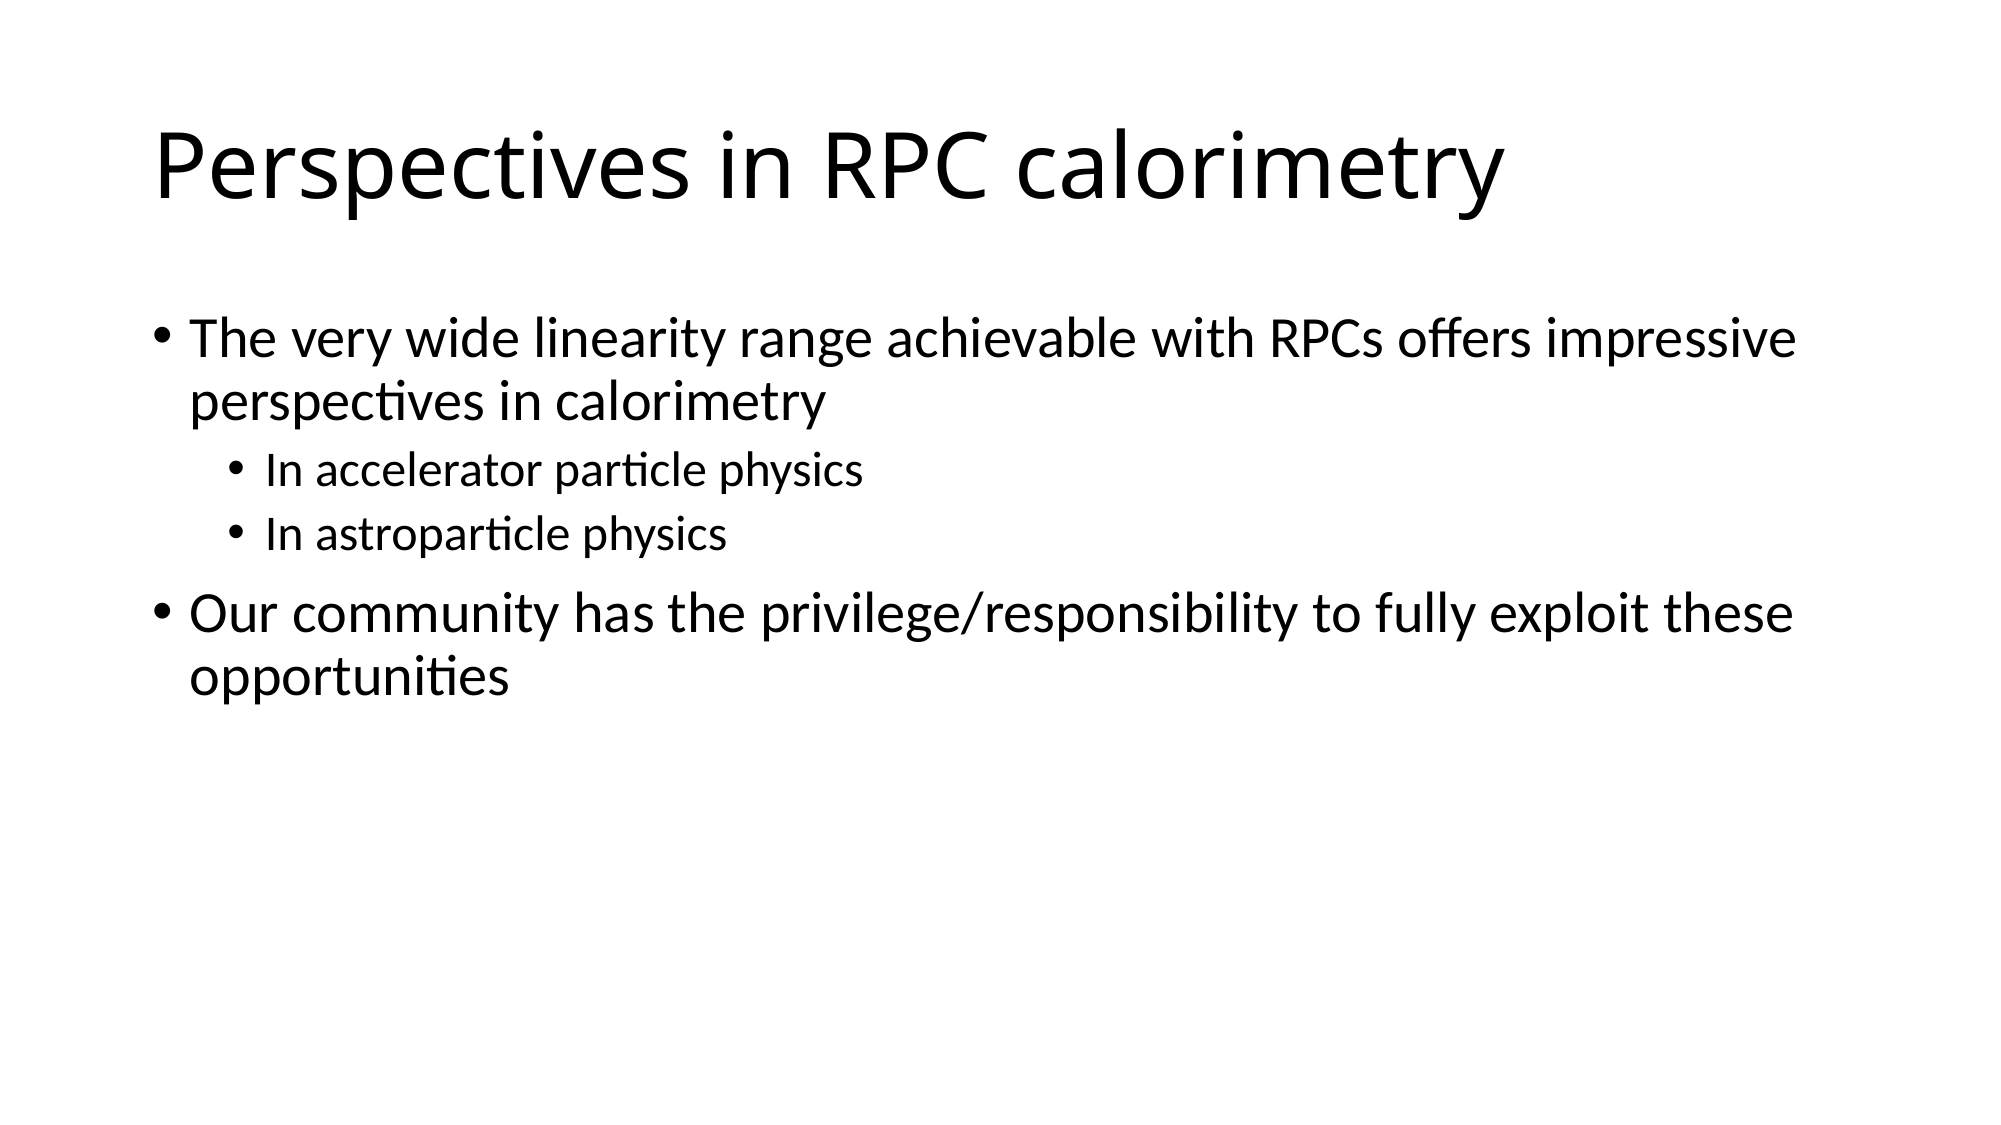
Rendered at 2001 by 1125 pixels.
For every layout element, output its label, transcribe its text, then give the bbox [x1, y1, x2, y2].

title Perspectives in RPC calorimetry [137, 59, 1863, 278]
list The very wide linearity range achievable with RPCs offers impressive perspectives in calorimetry In accelerator particle physics In astroparticle physics Our community has the privilege/responsibility to fully exploit these opportunities [137, 299, 1863, 1014]
